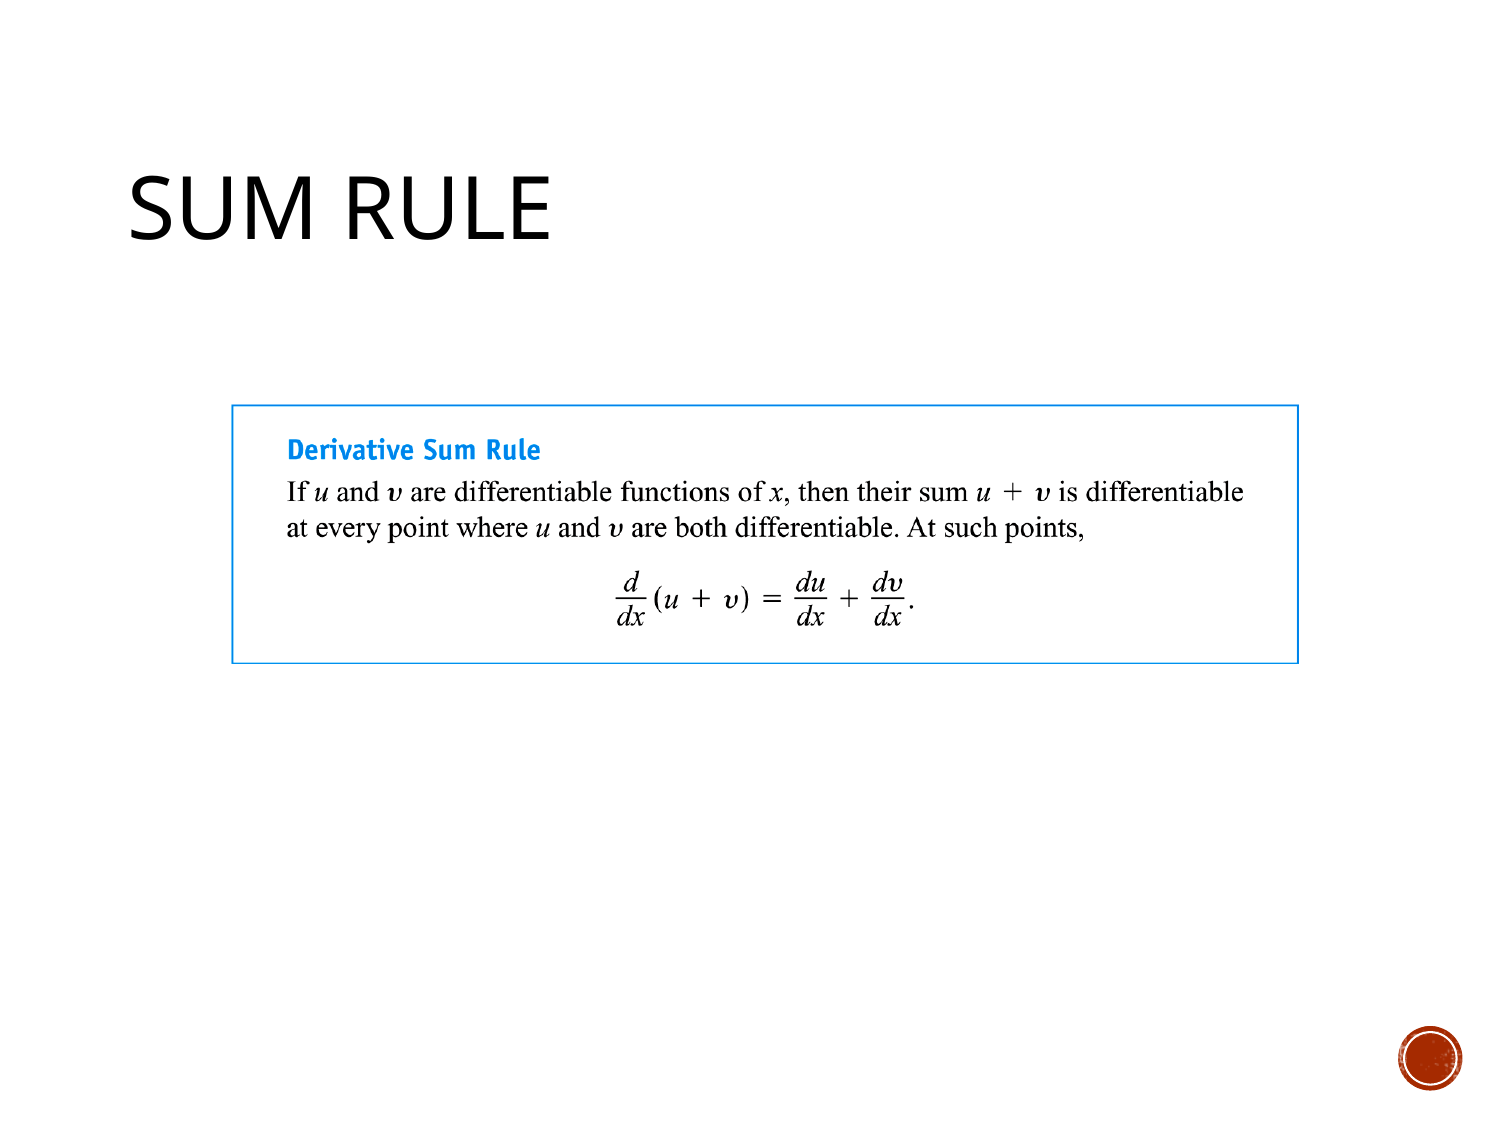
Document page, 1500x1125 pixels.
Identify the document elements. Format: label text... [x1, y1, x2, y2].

title Sum rule [112, 79, 1388, 344]
picture [224, 398, 1306, 670]
